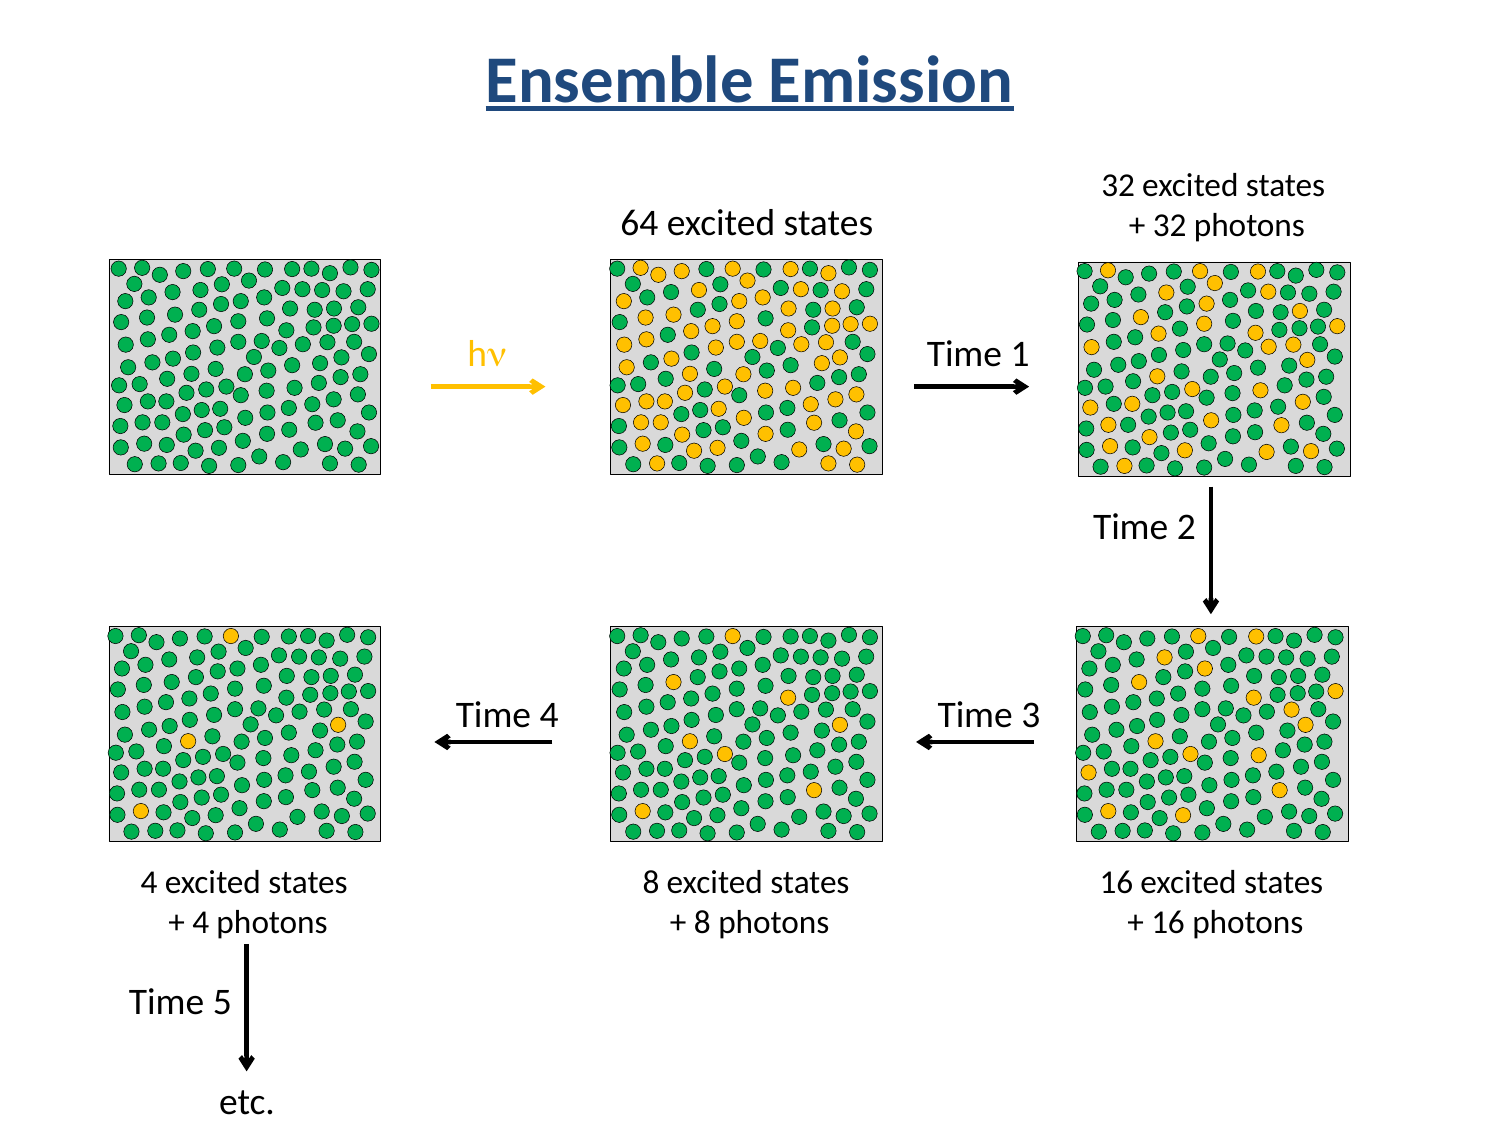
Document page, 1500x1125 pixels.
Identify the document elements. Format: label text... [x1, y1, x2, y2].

text_box [257, 424, 277, 444]
text_box [157, 369, 177, 389]
text_box [279, 419, 300, 440]
text_box Time 5 [104, 969, 242, 1030]
text_box [301, 258, 322, 279]
text_box [323, 315, 344, 336]
text_box [254, 287, 274, 308]
text_box [212, 274, 232, 295]
text_box [305, 413, 326, 433]
text_box [284, 378, 305, 398]
text_box [115, 291, 136, 311]
text_box [107, 257, 383, 476]
text_box [173, 261, 194, 281]
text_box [609, 626, 883, 842]
text_box [348, 454, 369, 475]
text_box [359, 402, 379, 423]
text_box [282, 259, 302, 279]
text_box [304, 299, 324, 319]
text_box [211, 399, 230, 419]
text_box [1074, 626, 1349, 842]
text_box [111, 312, 131, 332]
text_box [361, 436, 381, 456]
text_box [138, 329, 158, 350]
text_box [291, 439, 311, 460]
text_box [231, 385, 251, 405]
text_box [272, 278, 292, 298]
text_box [228, 332, 249, 352]
text_box [228, 455, 249, 475]
text_box [132, 258, 152, 278]
text_box [211, 294, 231, 314]
text_box [255, 259, 275, 280]
text_box [196, 379, 216, 400]
text_box [142, 352, 163, 373]
text_box [324, 298, 344, 317]
text_box [249, 446, 270, 467]
text_box Time 4 [431, 682, 574, 743]
text_box [171, 453, 191, 473]
text_box [163, 348, 183, 369]
text_box [152, 412, 173, 433]
text_box [173, 424, 194, 445]
text_box [185, 440, 206, 461]
text_box [320, 263, 340, 283]
text_box [233, 431, 253, 451]
text_box [138, 391, 157, 412]
text_box [327, 410, 348, 431]
text_box 32 excited states + 32 photons [1071, 156, 1363, 251]
text_box [323, 389, 344, 410]
text_box [331, 347, 352, 368]
text_box [156, 391, 177, 412]
text_box [110, 416, 131, 436]
text_box [362, 313, 382, 334]
text_box [315, 434, 335, 454]
text_box [148, 453, 169, 474]
text_box [198, 259, 218, 279]
text_box [157, 435, 177, 455]
text_box [330, 367, 351, 387]
text_box [173, 404, 193, 424]
text_box [150, 265, 170, 285]
text_box [317, 332, 338, 352]
text_box [347, 421, 368, 442]
text_box [335, 438, 355, 459]
text_box [137, 307, 157, 328]
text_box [107, 626, 381, 842]
text_box [302, 394, 323, 414]
text_box [132, 412, 152, 433]
text_box [312, 280, 332, 300]
text_box [134, 433, 154, 454]
text_box 16 excited states + 16 photons [1070, 852, 1361, 948]
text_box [1076, 261, 1351, 478]
text_box [111, 437, 131, 458]
text_box [114, 395, 135, 415]
text_box [190, 280, 211, 300]
text_box [235, 364, 255, 384]
text_box [138, 287, 159, 308]
text_box [320, 453, 340, 474]
text_box [235, 408, 256, 428]
text_box [115, 334, 136, 355]
text_box Time 1 [912, 321, 1055, 382]
text_box [204, 316, 224, 336]
text_box [344, 332, 364, 352]
text_box hn [434, 321, 540, 382]
text_box 4 excited states + 4 photons [102, 852, 394, 948]
text_box [216, 376, 237, 397]
text_box [348, 384, 368, 405]
text_box [214, 417, 235, 438]
text_box [108, 258, 129, 279]
text_box [251, 331, 272, 351]
text_box [303, 317, 324, 338]
text_box Time 3 [913, 682, 1056, 743]
text_box [256, 380, 277, 401]
text_box [118, 357, 138, 378]
text_box [165, 304, 185, 325]
text_box Time 2 [1068, 494, 1206, 555]
text_box [183, 342, 203, 363]
text_box [224, 258, 244, 279]
text_box [209, 438, 229, 458]
text_box [205, 359, 226, 379]
text_box [207, 337, 228, 358]
text_box [350, 364, 371, 384]
text_box Ensemble Emission [74, 0, 1425, 151]
text_box [343, 314, 362, 334]
text_box [292, 279, 312, 299]
text_box [282, 355, 302, 375]
text_box [244, 347, 264, 367]
text_box [269, 338, 290, 358]
text_box [273, 452, 293, 472]
text_box [333, 281, 354, 302]
text_box [279, 398, 299, 418]
text_box [357, 279, 378, 299]
text_box [228, 311, 249, 332]
text_box [257, 402, 278, 423]
text_box [162, 282, 183, 302]
text_box [191, 400, 212, 420]
text_box [124, 274, 145, 294]
text_box [340, 257, 361, 278]
text_box [189, 300, 210, 320]
text_box [125, 454, 145, 474]
text_box [109, 375, 129, 396]
text_box [258, 360, 279, 381]
text_box [293, 334, 313, 354]
text_box [309, 373, 329, 393]
text_box [231, 291, 251, 311]
text_box [361, 260, 382, 280]
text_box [601, 190, 893, 475]
text_box etc. [175, 1069, 318, 1125]
text_box [310, 353, 330, 373]
text_box [276, 320, 297, 341]
text_box [257, 308, 277, 329]
text_box [159, 325, 180, 345]
text_box [348, 297, 369, 317]
text_box [199, 456, 219, 476]
text_box [359, 344, 379, 364]
text_box [280, 298, 300, 319]
text_box [176, 383, 197, 403]
text_box [239, 270, 259, 291]
text_box [182, 321, 203, 341]
text_box [195, 420, 215, 440]
text_box 8 excited states + 8 photons [604, 852, 896, 948]
text_box [129, 374, 150, 394]
text_box [181, 364, 202, 384]
